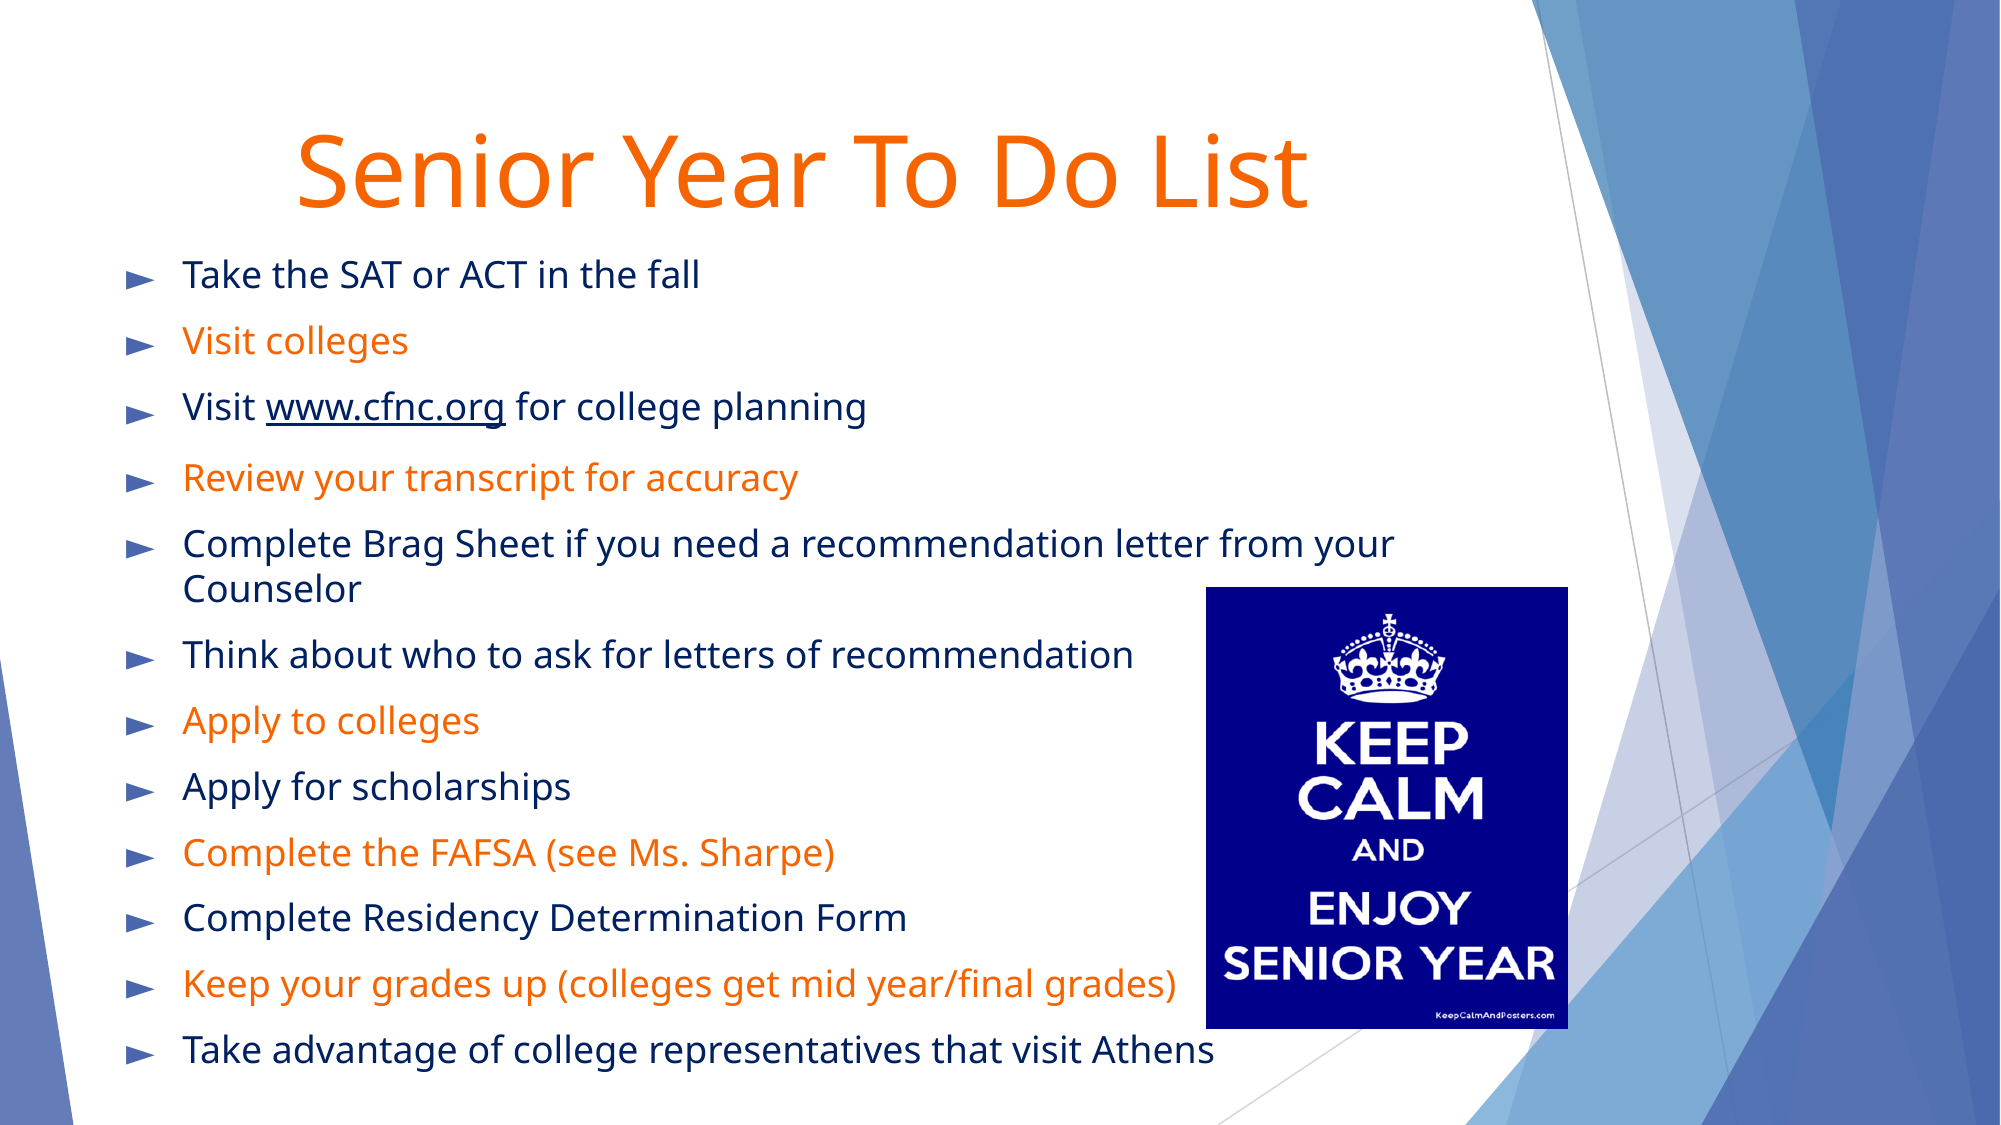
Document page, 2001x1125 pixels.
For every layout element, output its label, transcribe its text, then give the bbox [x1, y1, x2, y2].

list Take the SAT or ACT in the fall Visit colleges Visit www.cfnc.org for college planning Review your transcript for accuracy Complete Brag Sheet if you need a recommendation letter from your Counselor Think about who to ask for letters of recommendation Apply to colleges Apply for scholarships Complete the FAFSA (see Ms. Sharpe) Complete Residency Determination Form Keep your grades up (colleges get mid year/final grades) Take advantage of college representatives that visit Athens [111, 243, 1542, 1100]
title Senior Year To Do List [111, 99, 1522, 243]
picture [1205, 587, 1568, 1030]
